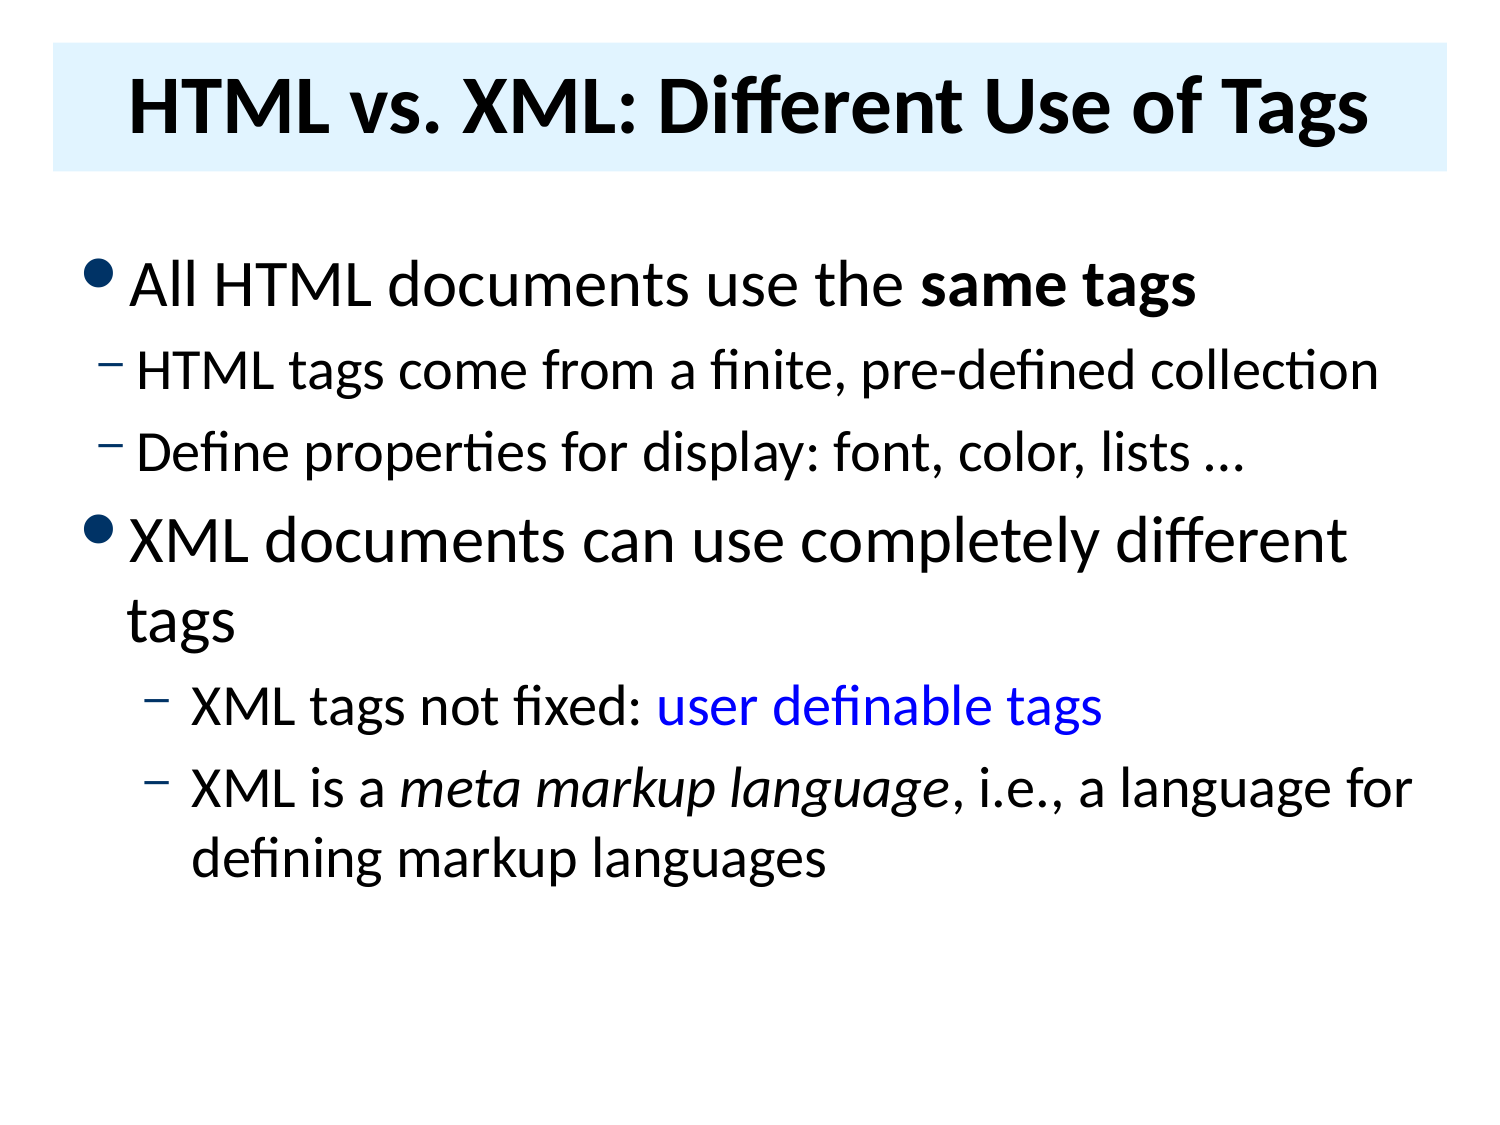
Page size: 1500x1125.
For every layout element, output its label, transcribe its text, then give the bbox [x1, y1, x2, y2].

list All HTML documents use the same tags HTML tags come from a finite, pre-defined collection Define properties for display: font, color, lists … XML documents can use completely different tags XML tags not fixed: user definable tags XML is a meta markup language, i.e., a language for defining markup languages [64, 231, 1447, 1094]
title HTML vs. XML: Different Use of Tags [53, 42, 1447, 172]
